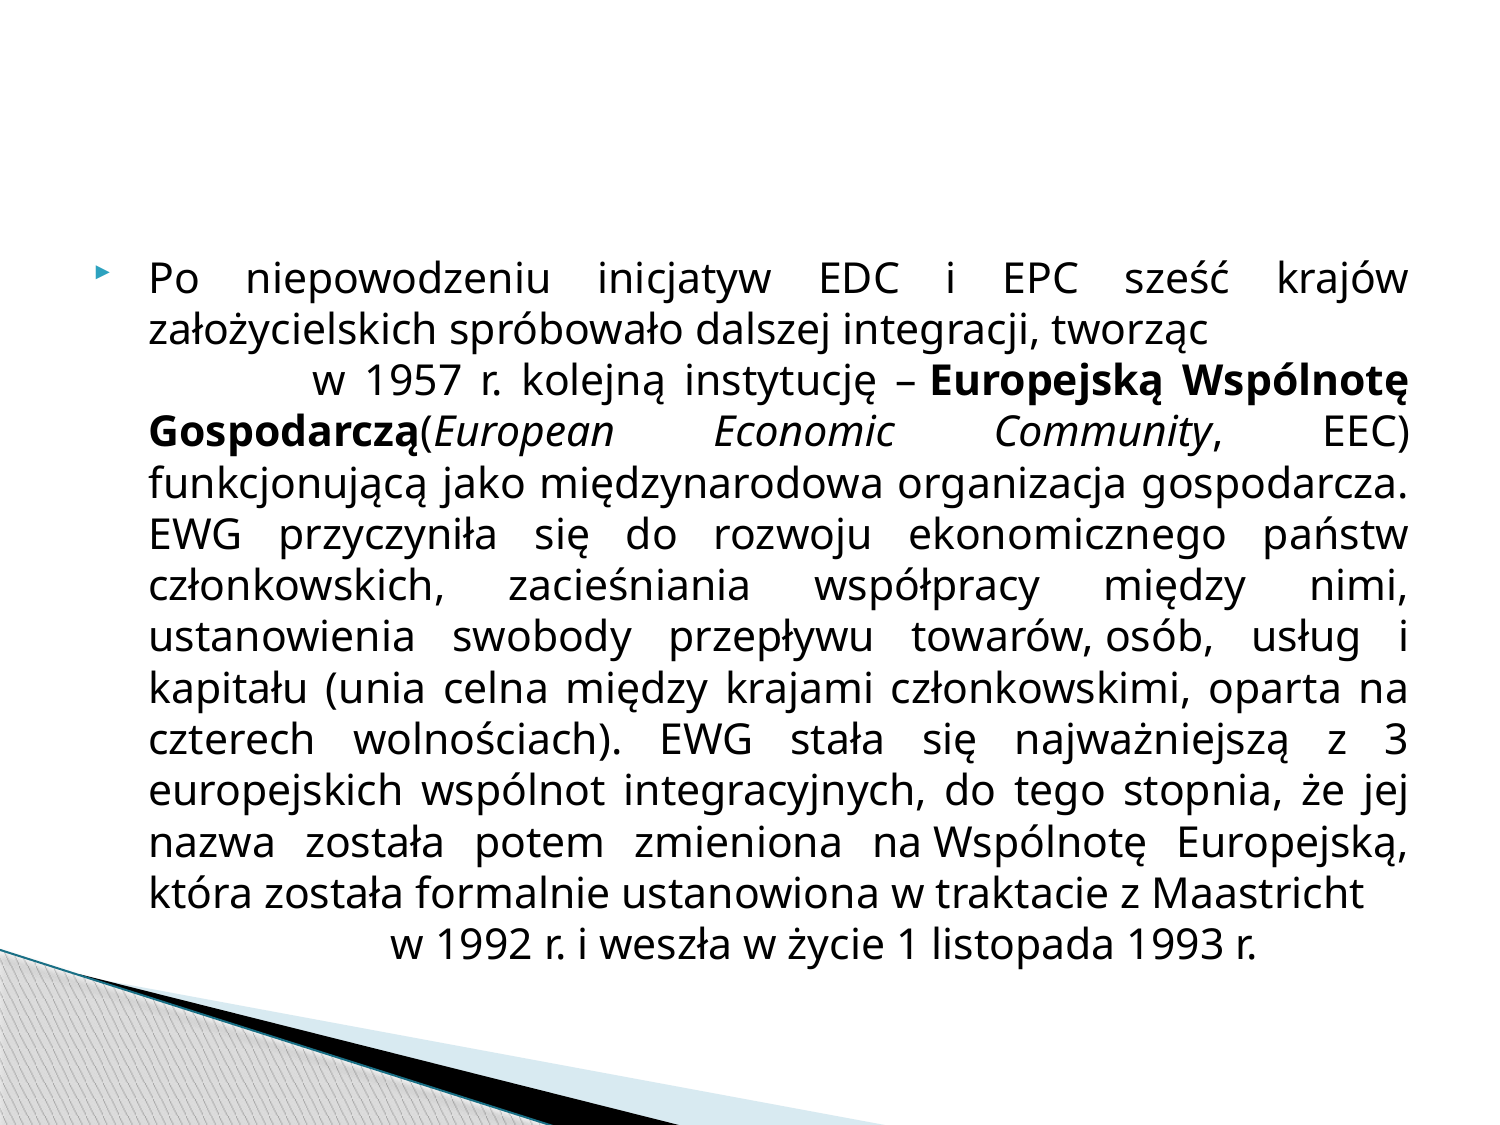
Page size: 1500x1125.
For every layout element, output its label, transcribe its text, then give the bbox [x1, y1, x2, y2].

list Po niepowodzeniu inicjatyw EDC i EPC sześć krajów założycielskich spróbowało dalszej integracji, tworząc w 1957 r. kolejną instytucję – Europejską Wspólnotę Gospodarczą(European Economic Community, EEC) funkcjonującą jako międzynarodowa organizacja gospodarcza. EWG przyczyniła się do rozwoju ekonomicznego państw członkowskich, zacieśniania współpracy między nimi, ustanowienia swobody przepływu towarów, osób, usług i kapitału (unia celna między krajami członkowskimi, oparta na czterech wolnościach). EWG stała się najważniejszą z 3 europejskich wspólnot integracyjnych, do tego stopnia, że jej nazwa została potem zmieniona na Wspólnotę Europejską, która została formalnie ustanowiona w traktacie z Maastricht w 1992 r. i weszła w życie 1 listopada 1993 r. [75, 243, 1425, 986]
